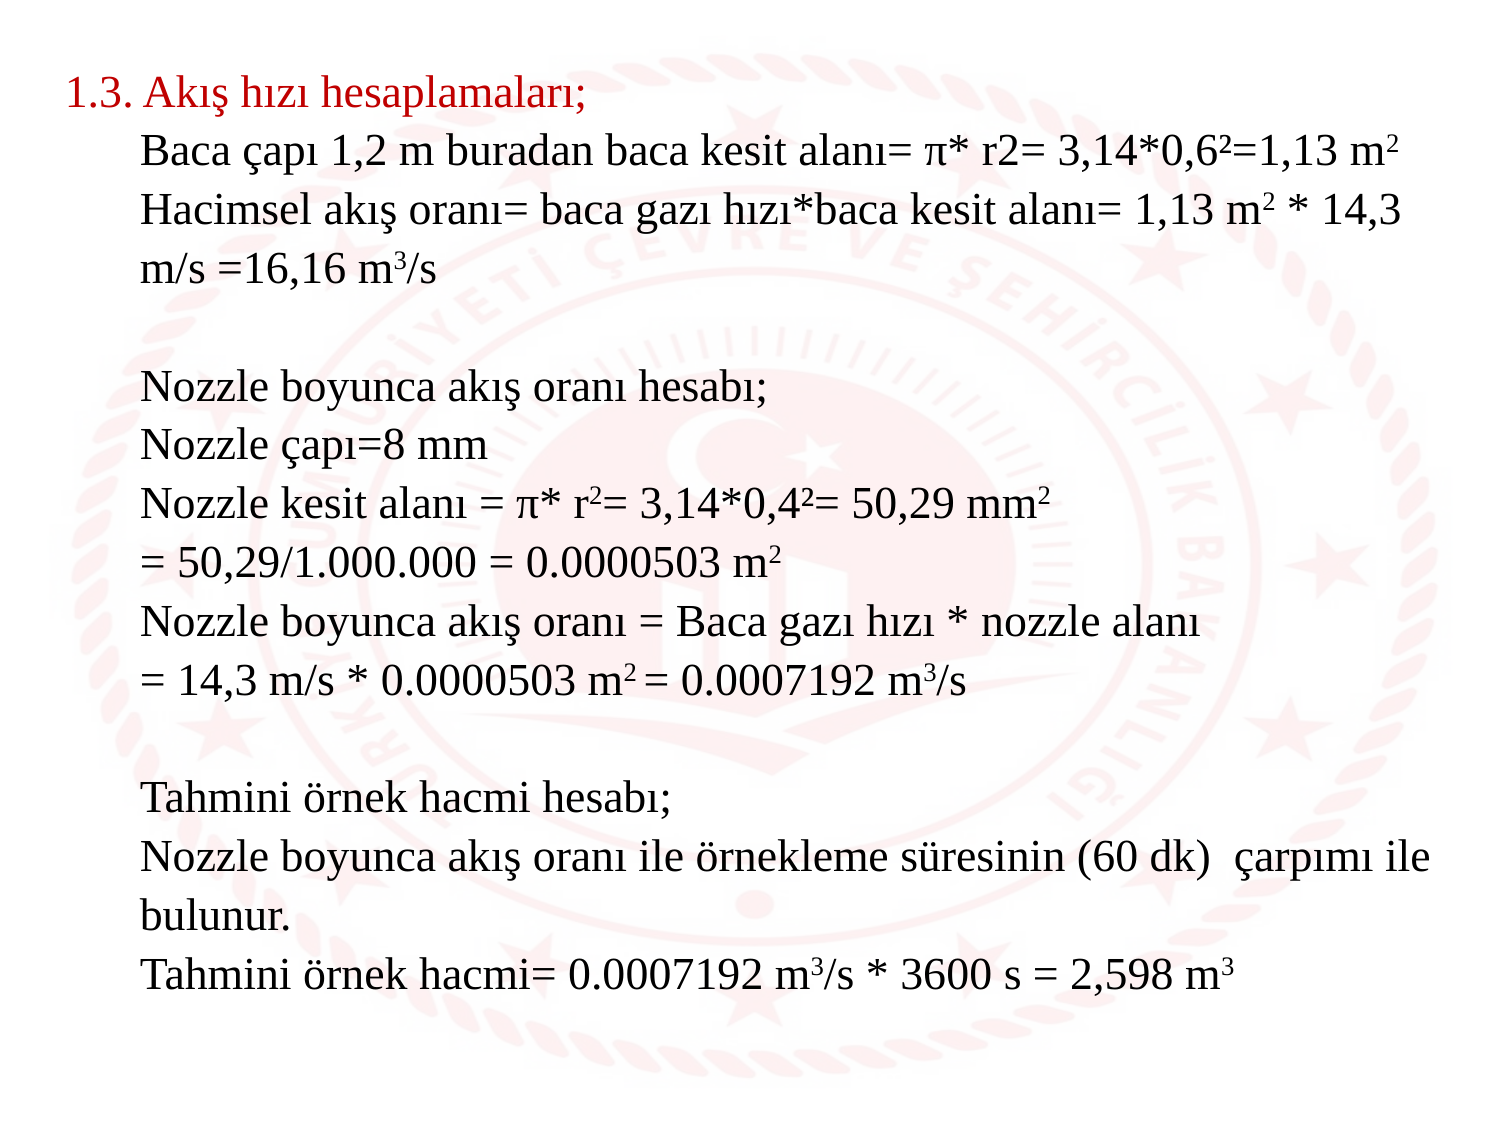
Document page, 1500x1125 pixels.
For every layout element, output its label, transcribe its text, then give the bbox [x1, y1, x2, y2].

text_box 1.3. Akış hızı hesaplamaları; Baca çapı 1,2 m buradan baca kesit alanı= π* r2= 3,14*0,6²=1,13 m2 Hacimsel akış oranı= baca gazı hızı*baca kesit alanı= 1,13 m2 * 14,3 m/s =16,16 m3/s Nozzle boyunca akış oranı hesabı; Nozzle çapı=8 mm Nozzle kesit alanı = π* r2= 3,14*0,4²= 50,29 mm2 = 50,29/1.000.000 = 0.0000503 m2 Nozzle boyunca akış oranı­ = Baca gazı hızı * nozzle alanı = 14,3 m/s * 0.0000503 m2 = 0.0007192 m3/s Tahmini örnek hacmi hesabı; Nozzle boyunca akış oranı ile örnekleme süresinin (60 dk) çarpımı ile bulunur. Tahmini örnek hacmi= 0.0007192 m3/s * 3600 s = 2,598 m3 [49, 49, 1463, 1006]
